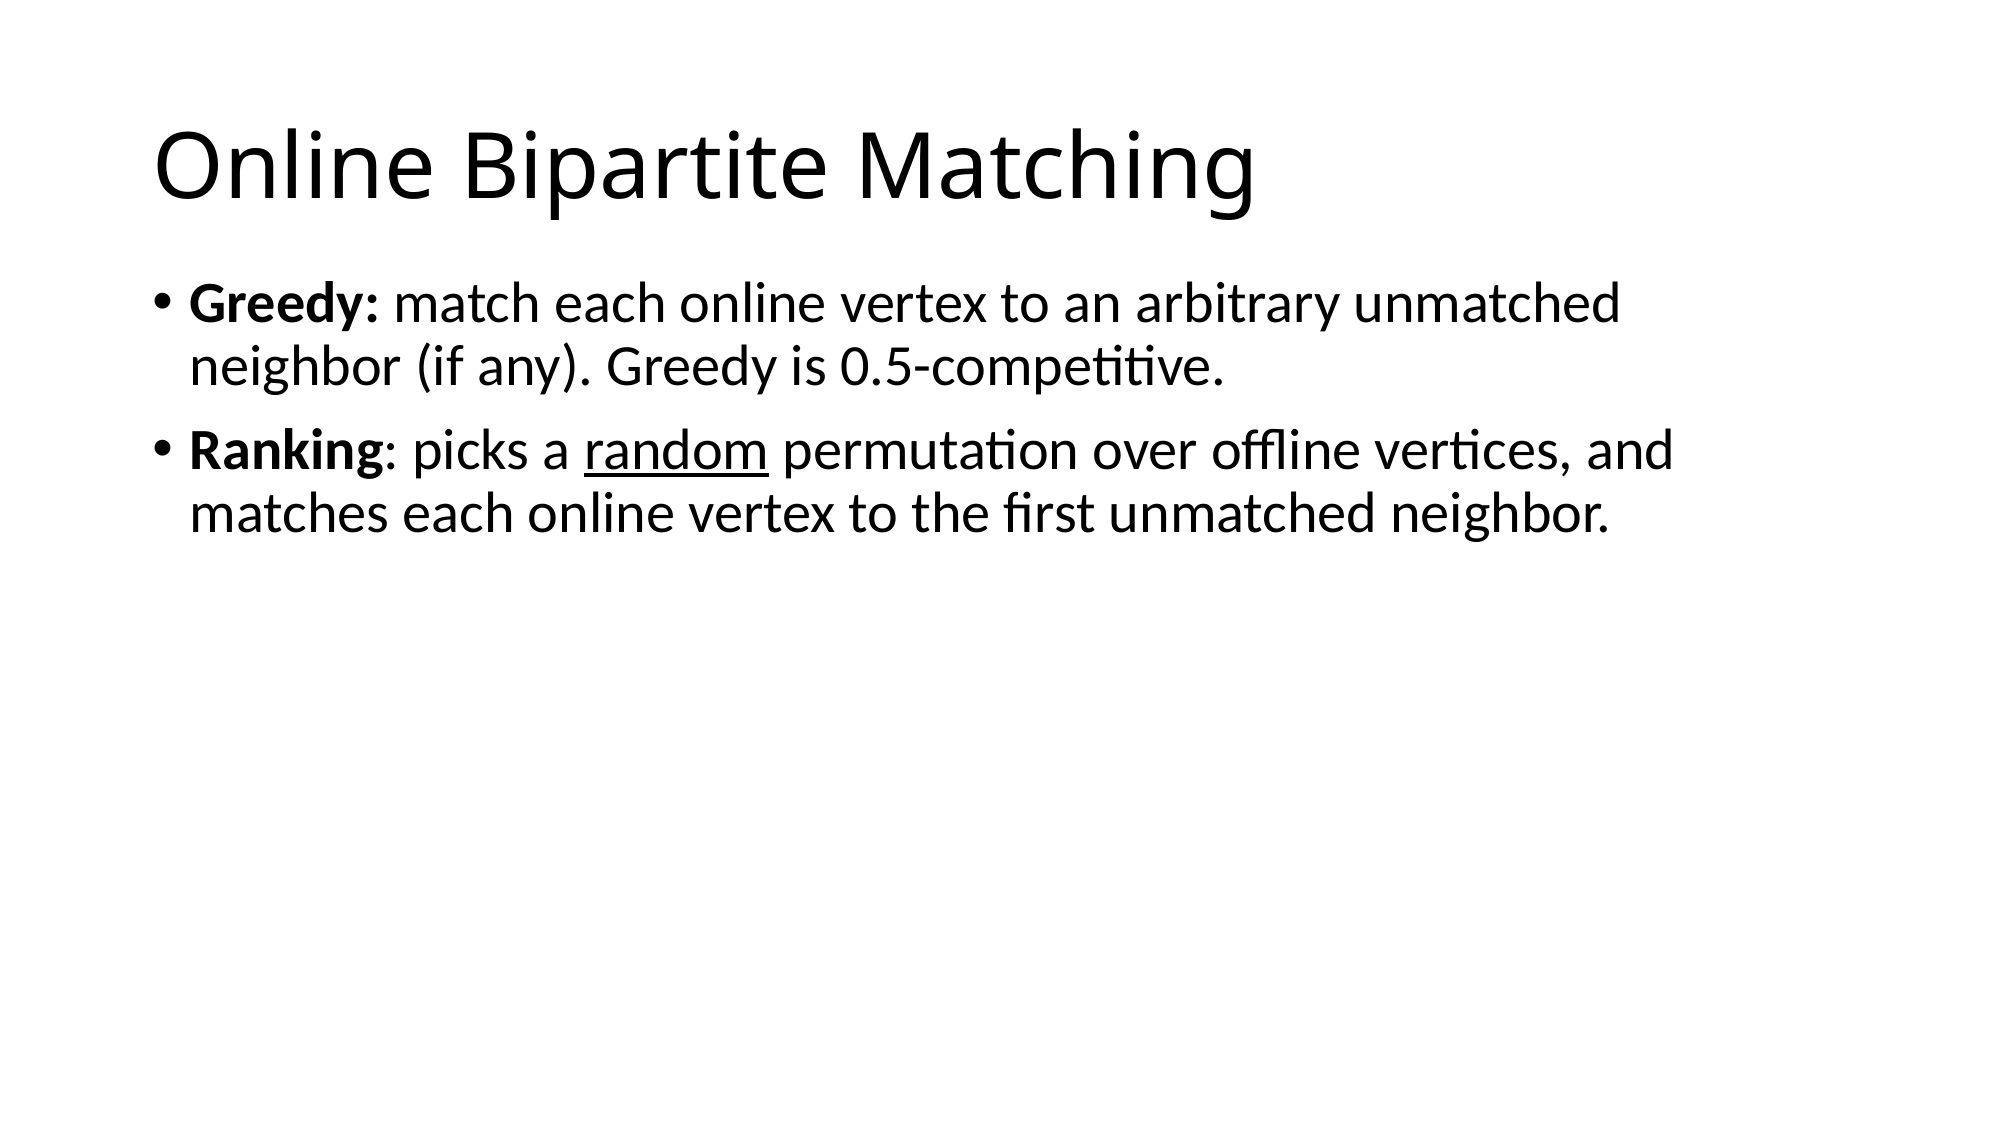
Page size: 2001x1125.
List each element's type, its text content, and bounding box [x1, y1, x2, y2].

list Greedy: match each online vertex to an arbitrary unmatched neighbor (if any). Greedy is 0.5-competitive. Ranking: picks a random permutation over offline vertices, and matches each online vertex to the first unmatched neighbor. [137, 265, 1863, 1014]
title Online Bipartite Matching [137, 59, 1863, 265]
